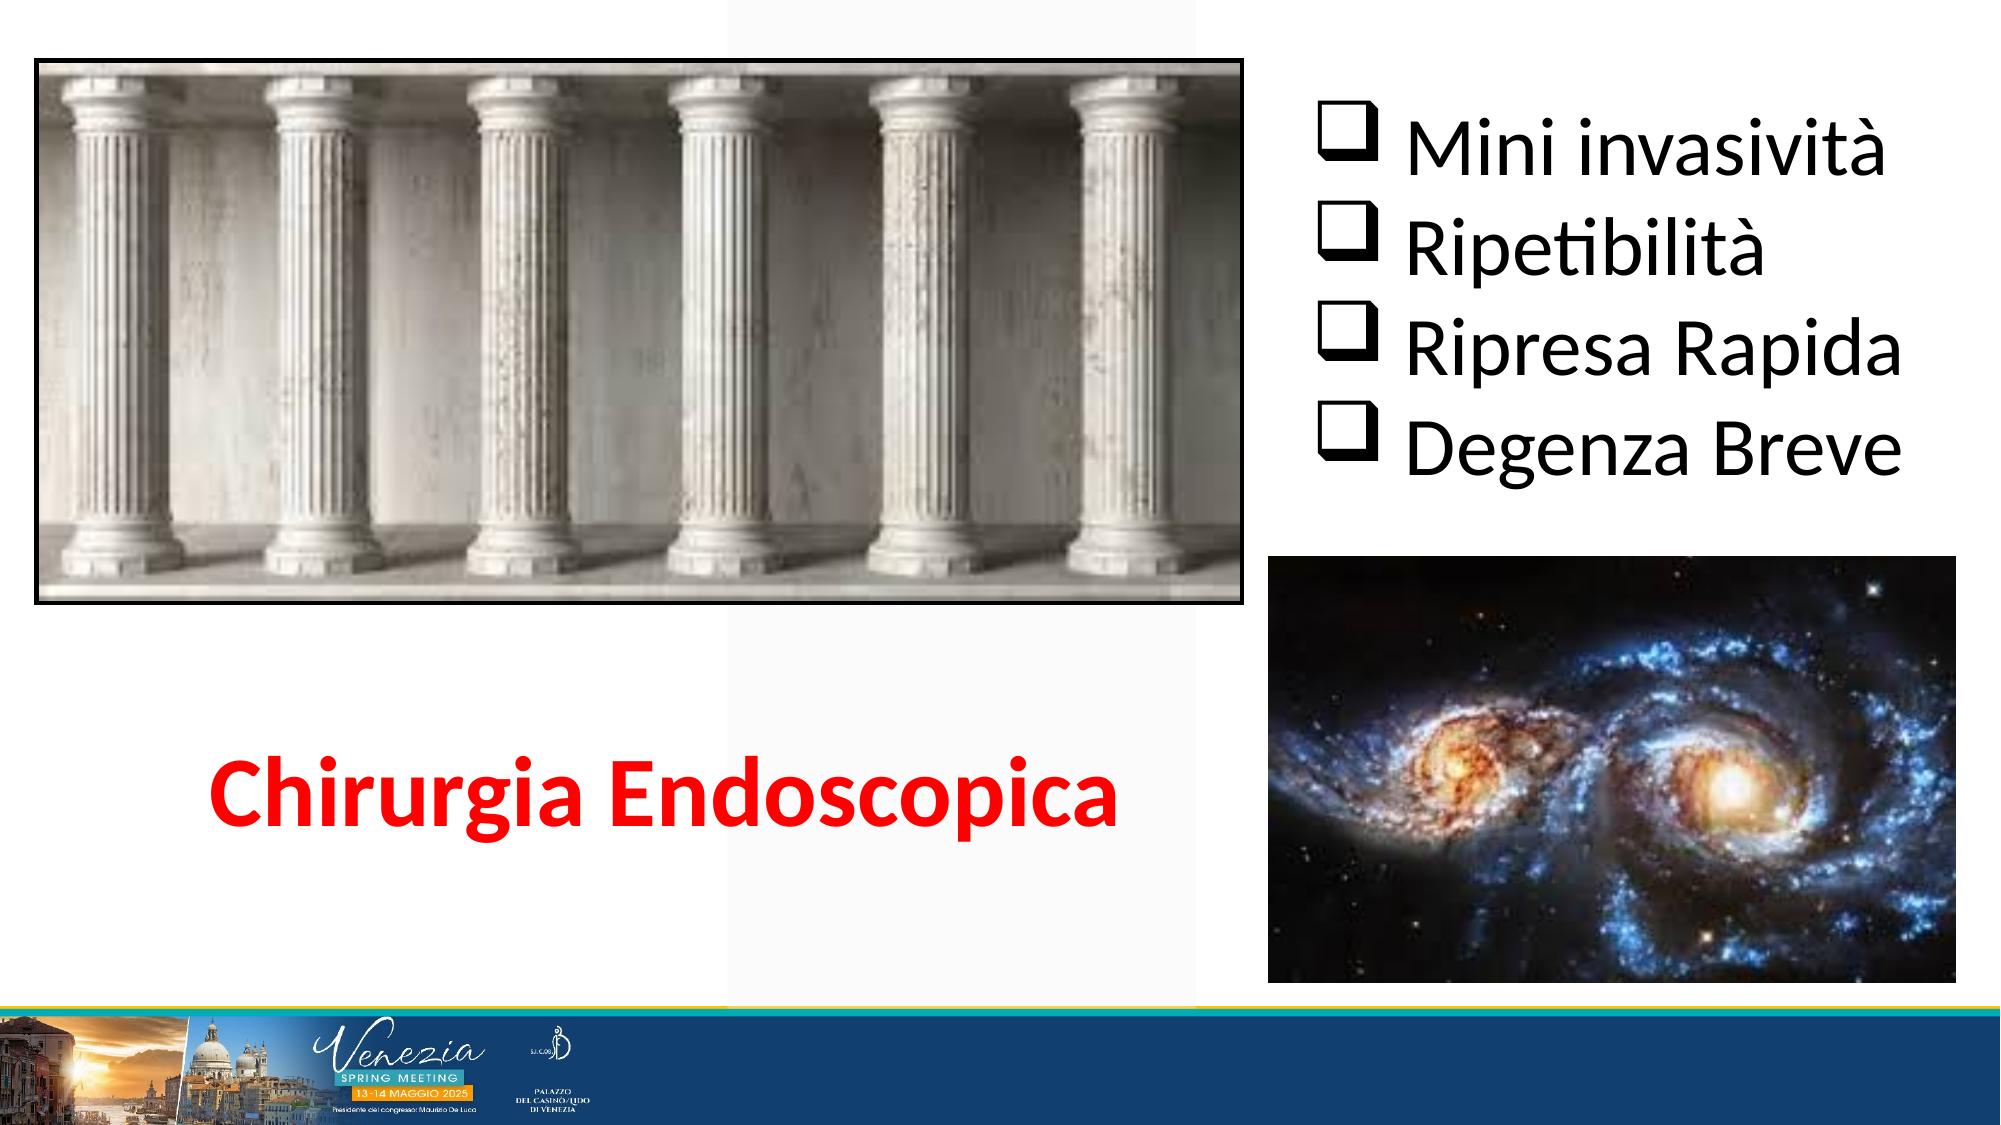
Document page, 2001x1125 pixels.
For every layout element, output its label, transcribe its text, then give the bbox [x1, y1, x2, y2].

picture [0, 1017, 609, 1125]
picture [1268, 555, 1957, 984]
text_box Mini invasività Ripetibilità Ripresa Rapida Degenza Breve [1296, 84, 1980, 500]
picture [38, 62, 1241, 602]
text_box Chirurgia Endoscopica [62, 719, 1265, 855]
